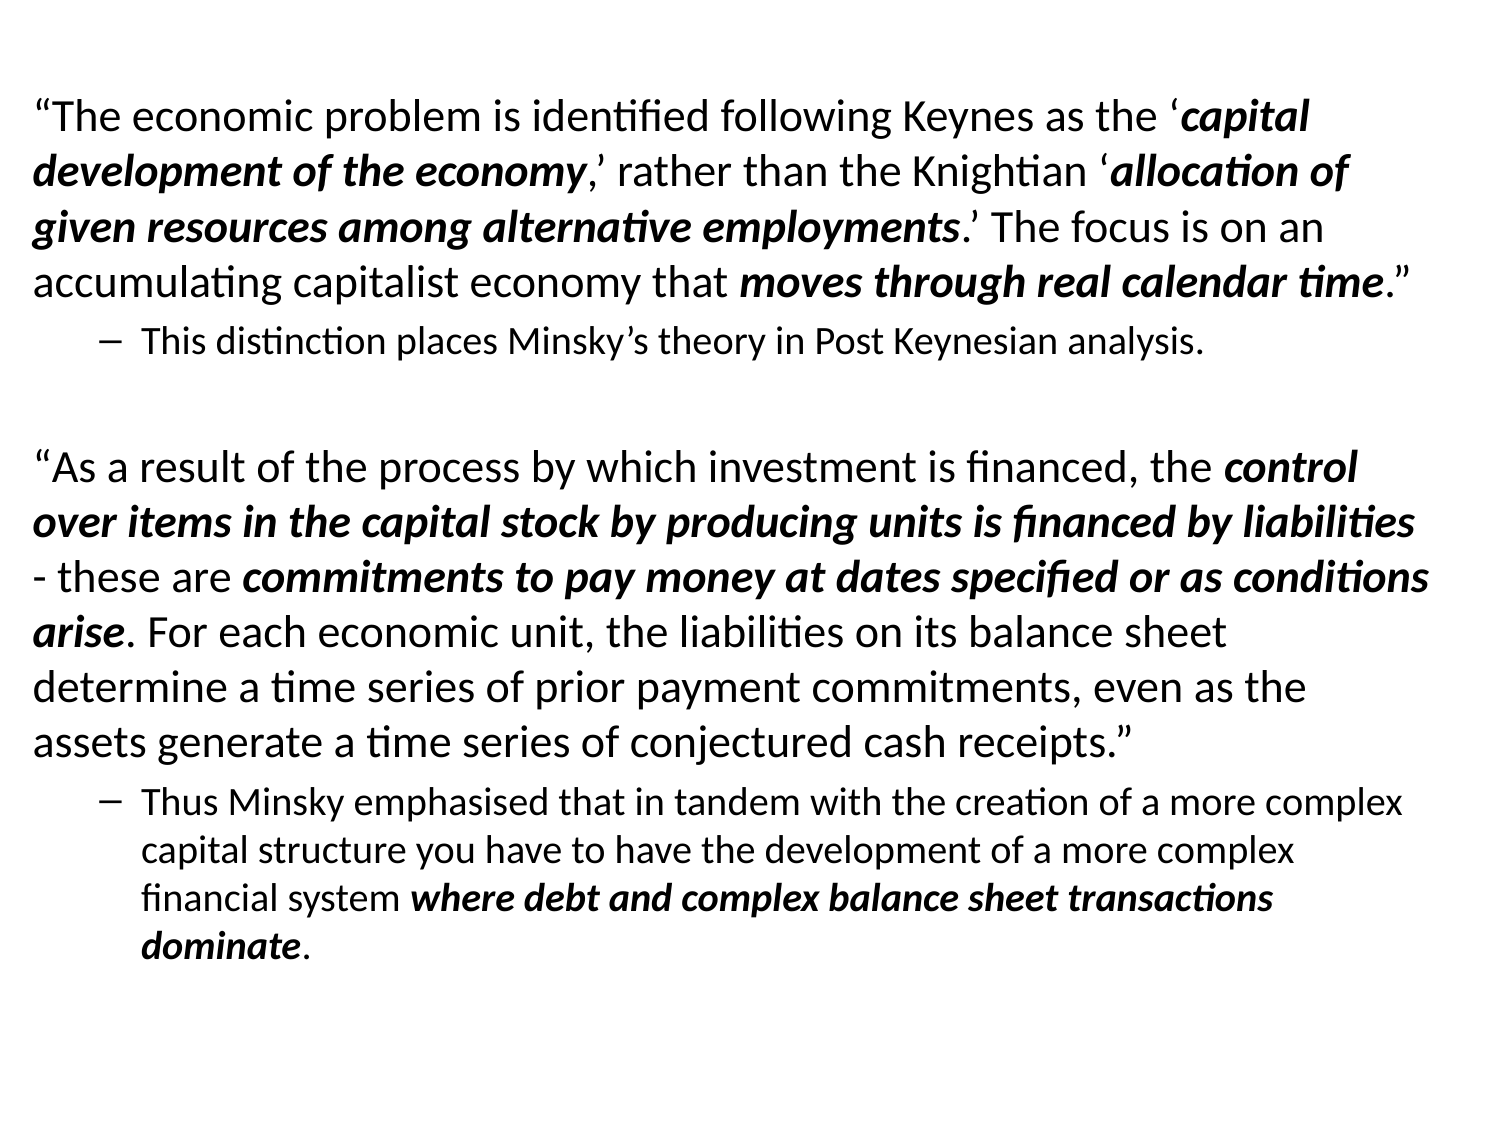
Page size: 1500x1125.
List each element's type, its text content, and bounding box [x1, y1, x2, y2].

list “The economic problem is identified following Keynes as the ‘capital development of the economy,’ rather than the Knightian ‘allocation of given resources among alternative employments.’ The focus is on an accumulating capitalist economy that moves through real calendar time.” This distinction places Minsky’s theory in Post Keynesian analysis. “As a result of the process by which investment is financed, the control over items in the capital stock by producing units is financed by liabilities - these are commitments to pay money at dates specified or as conditions arise. For each economic unit, the liabilities on its balance sheet determine a time series of prior payment commitments, even as the assets generate a time series of conjectured cash receipts.” Thus Minsky emphasised that in tandem with the creation of a more complex capital structure you have to have the development of a more complex financial system where debt and complex balance sheet transactions dominate. [17, 78, 1447, 1035]
